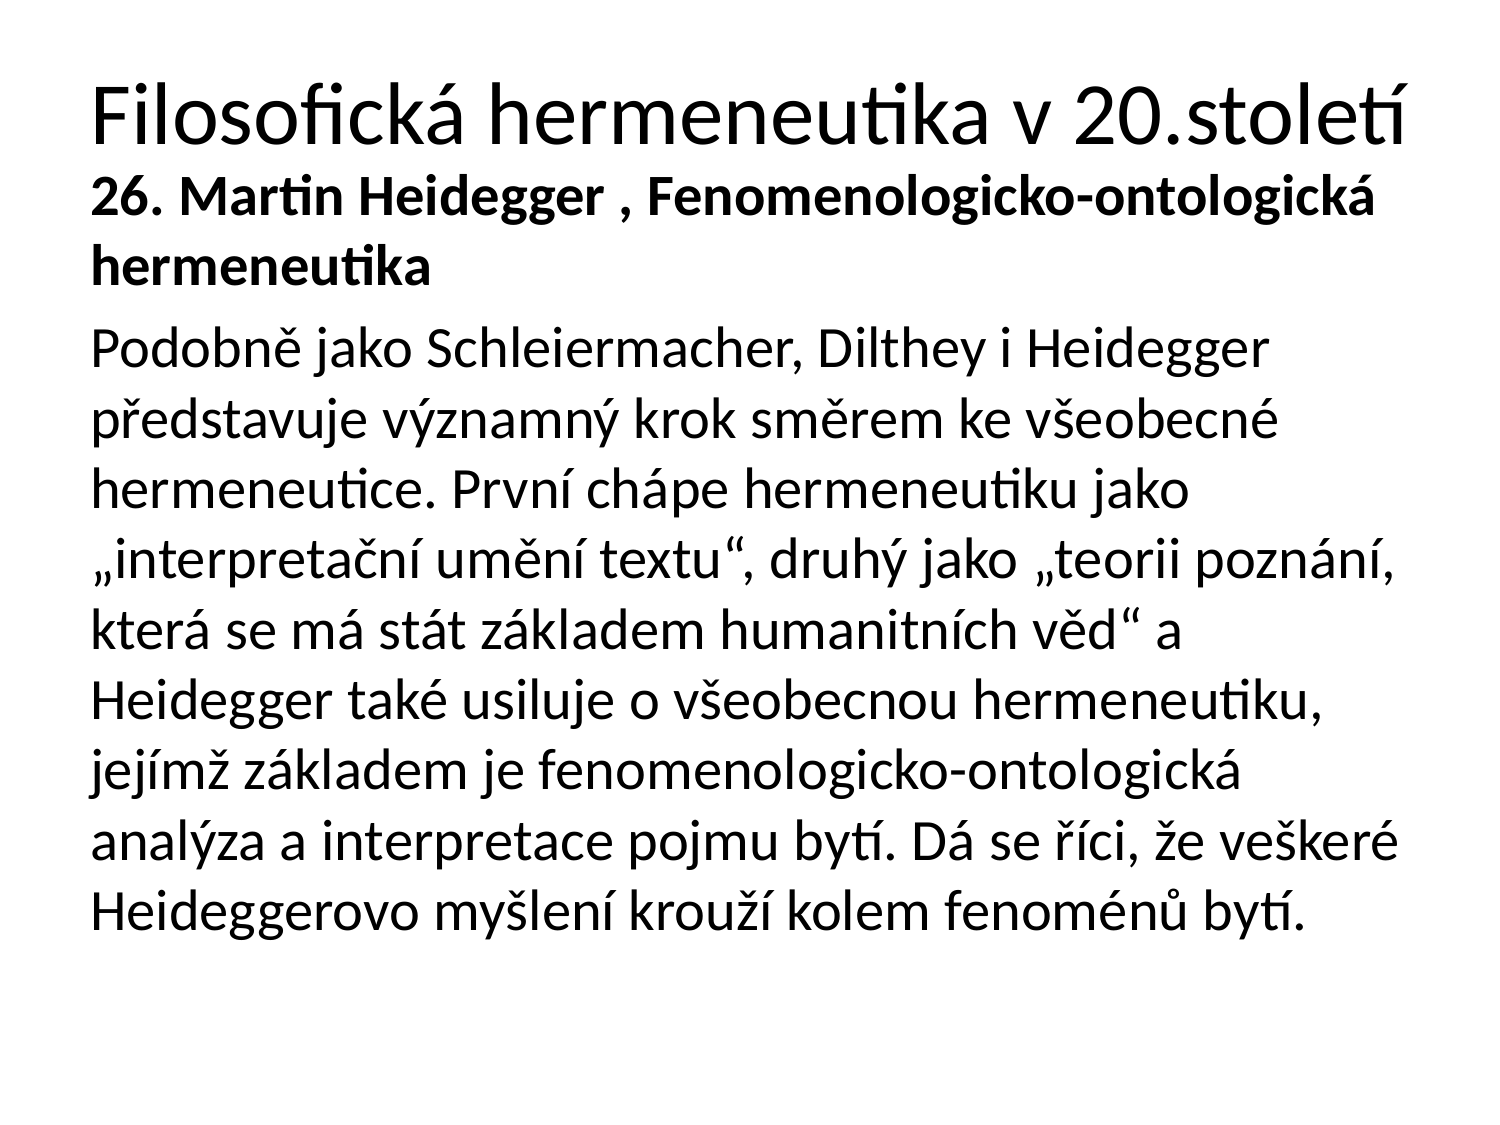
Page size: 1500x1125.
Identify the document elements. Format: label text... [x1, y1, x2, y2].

title Filosofická hermeneutika v 20.století [75, 45, 1425, 149]
list 26. Martin Heidegger , Fenomenologicko-ontologická hermeneutika Podobně jako Schleiermacher, Dilthey i Heidegger představuje významný krok směrem ke všeobecné hermeneutice. První chápe hermeneutiku jako „interpretační umění textu“, druhý jako „teorii poznání, která se má stát základem humanitních věd“ a Heidegger také usiluje o všeobecnou hermeneutiku, jejímž základem je fenomenologicko-ontologická analýza a interpretace pojmu bytí. Dá se říci, že veškeré Heideggerovo myšlení krouží kolem fenoménů bytí. [75, 149, 1425, 1005]
